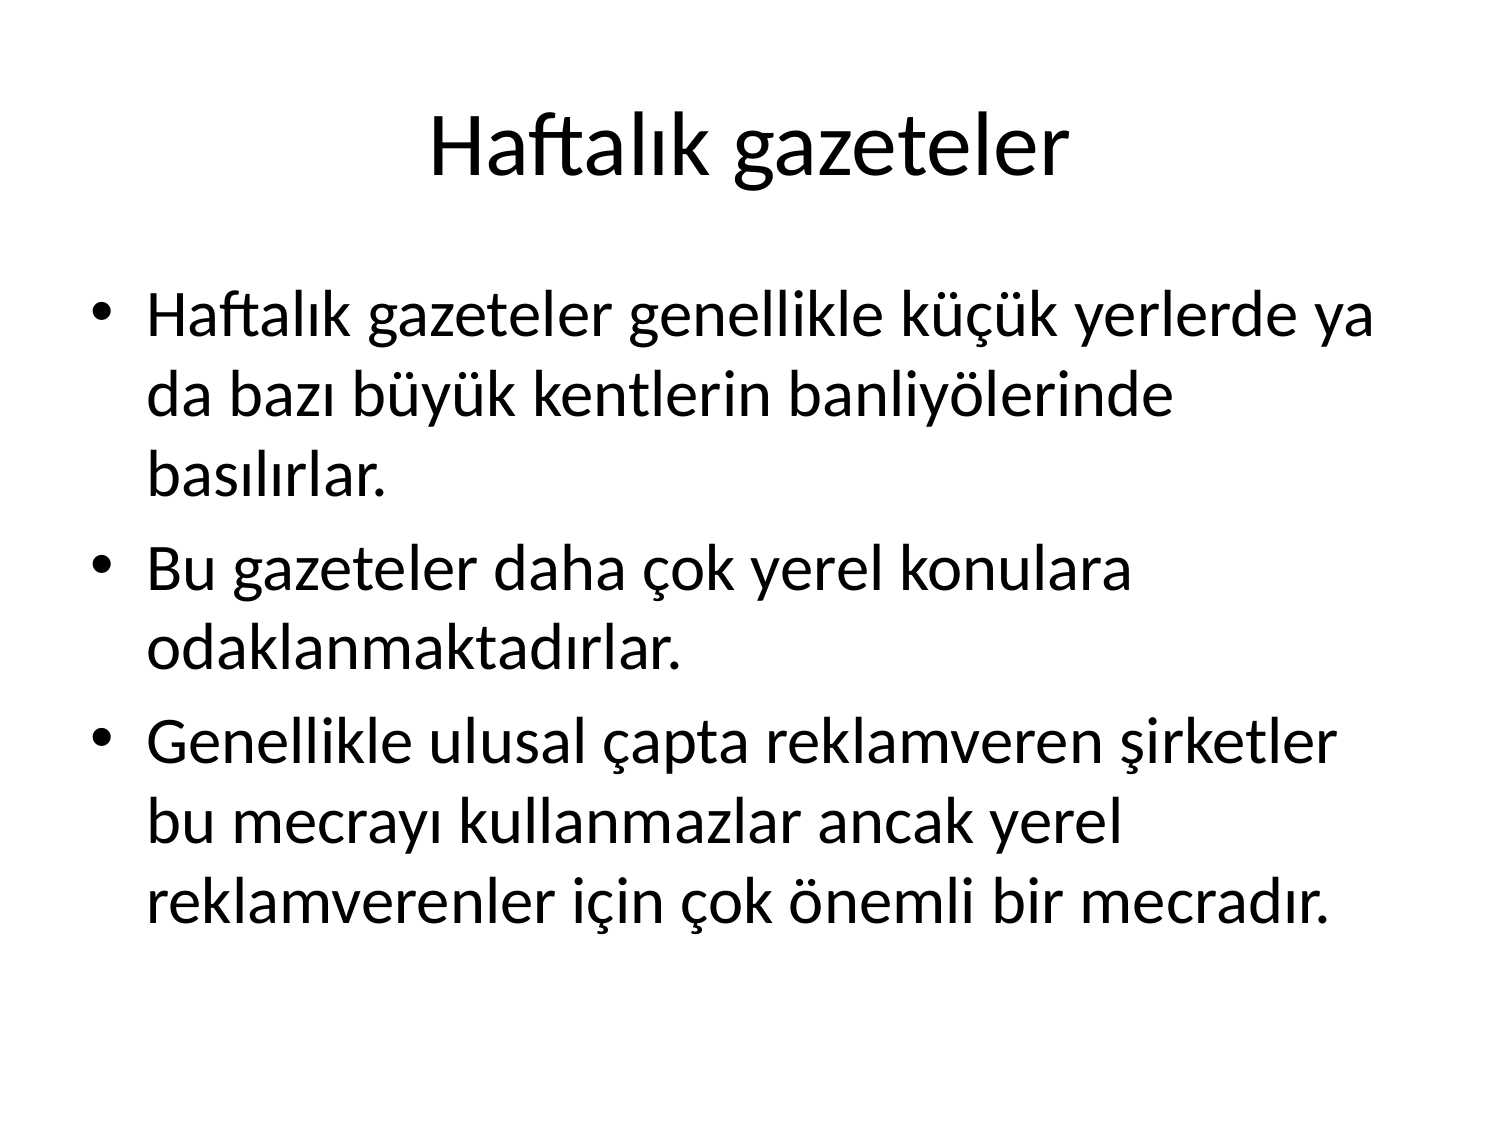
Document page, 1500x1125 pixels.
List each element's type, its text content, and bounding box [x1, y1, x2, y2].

title Haftalık gazeteler [75, 45, 1425, 233]
list Haftalık gazeteler genellikle küçük yerlerde ya da bazı büyük kentlerin banliyölerinde basılırlar. Bu gazeteler daha çok yerel konulara odaklanmaktadırlar. Genellikle ulusal çapta reklamveren şirketler bu mecrayı kullanmazlar ancak yerel reklamverenler için çok önemli bir mecradır. [75, 262, 1425, 1005]
